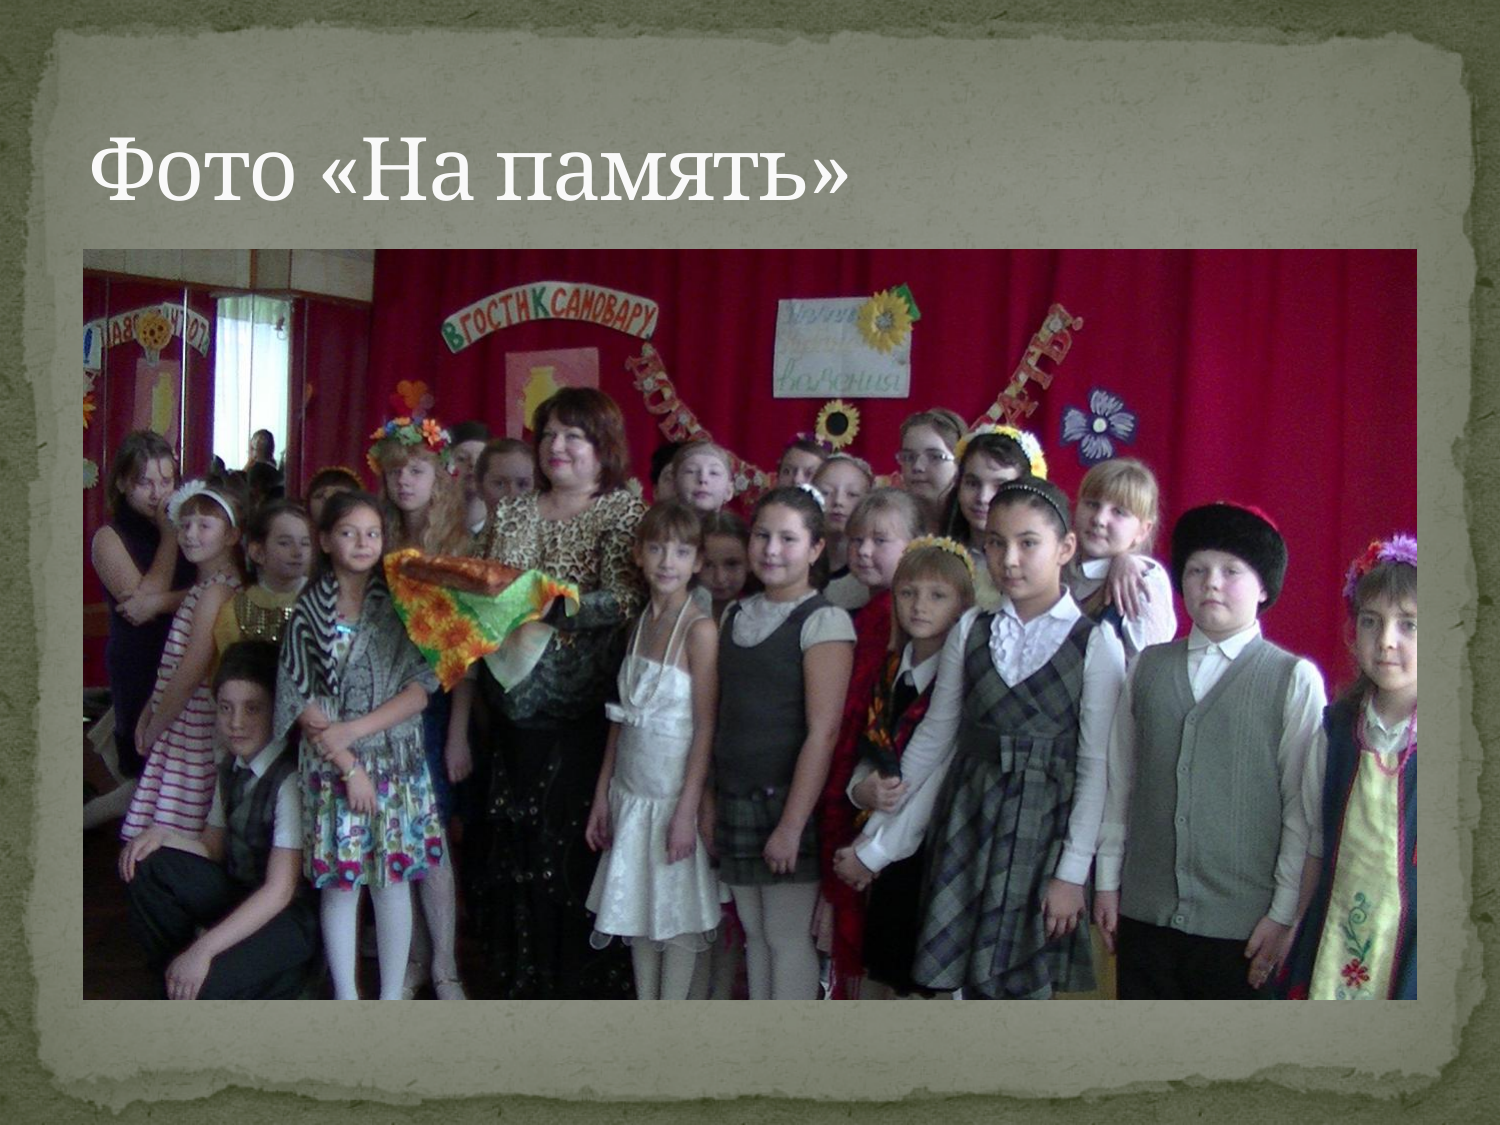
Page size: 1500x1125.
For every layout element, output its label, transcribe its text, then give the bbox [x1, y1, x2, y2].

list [86, 252, 1415, 998]
title Фото «На память» [74, 24, 1425, 225]
